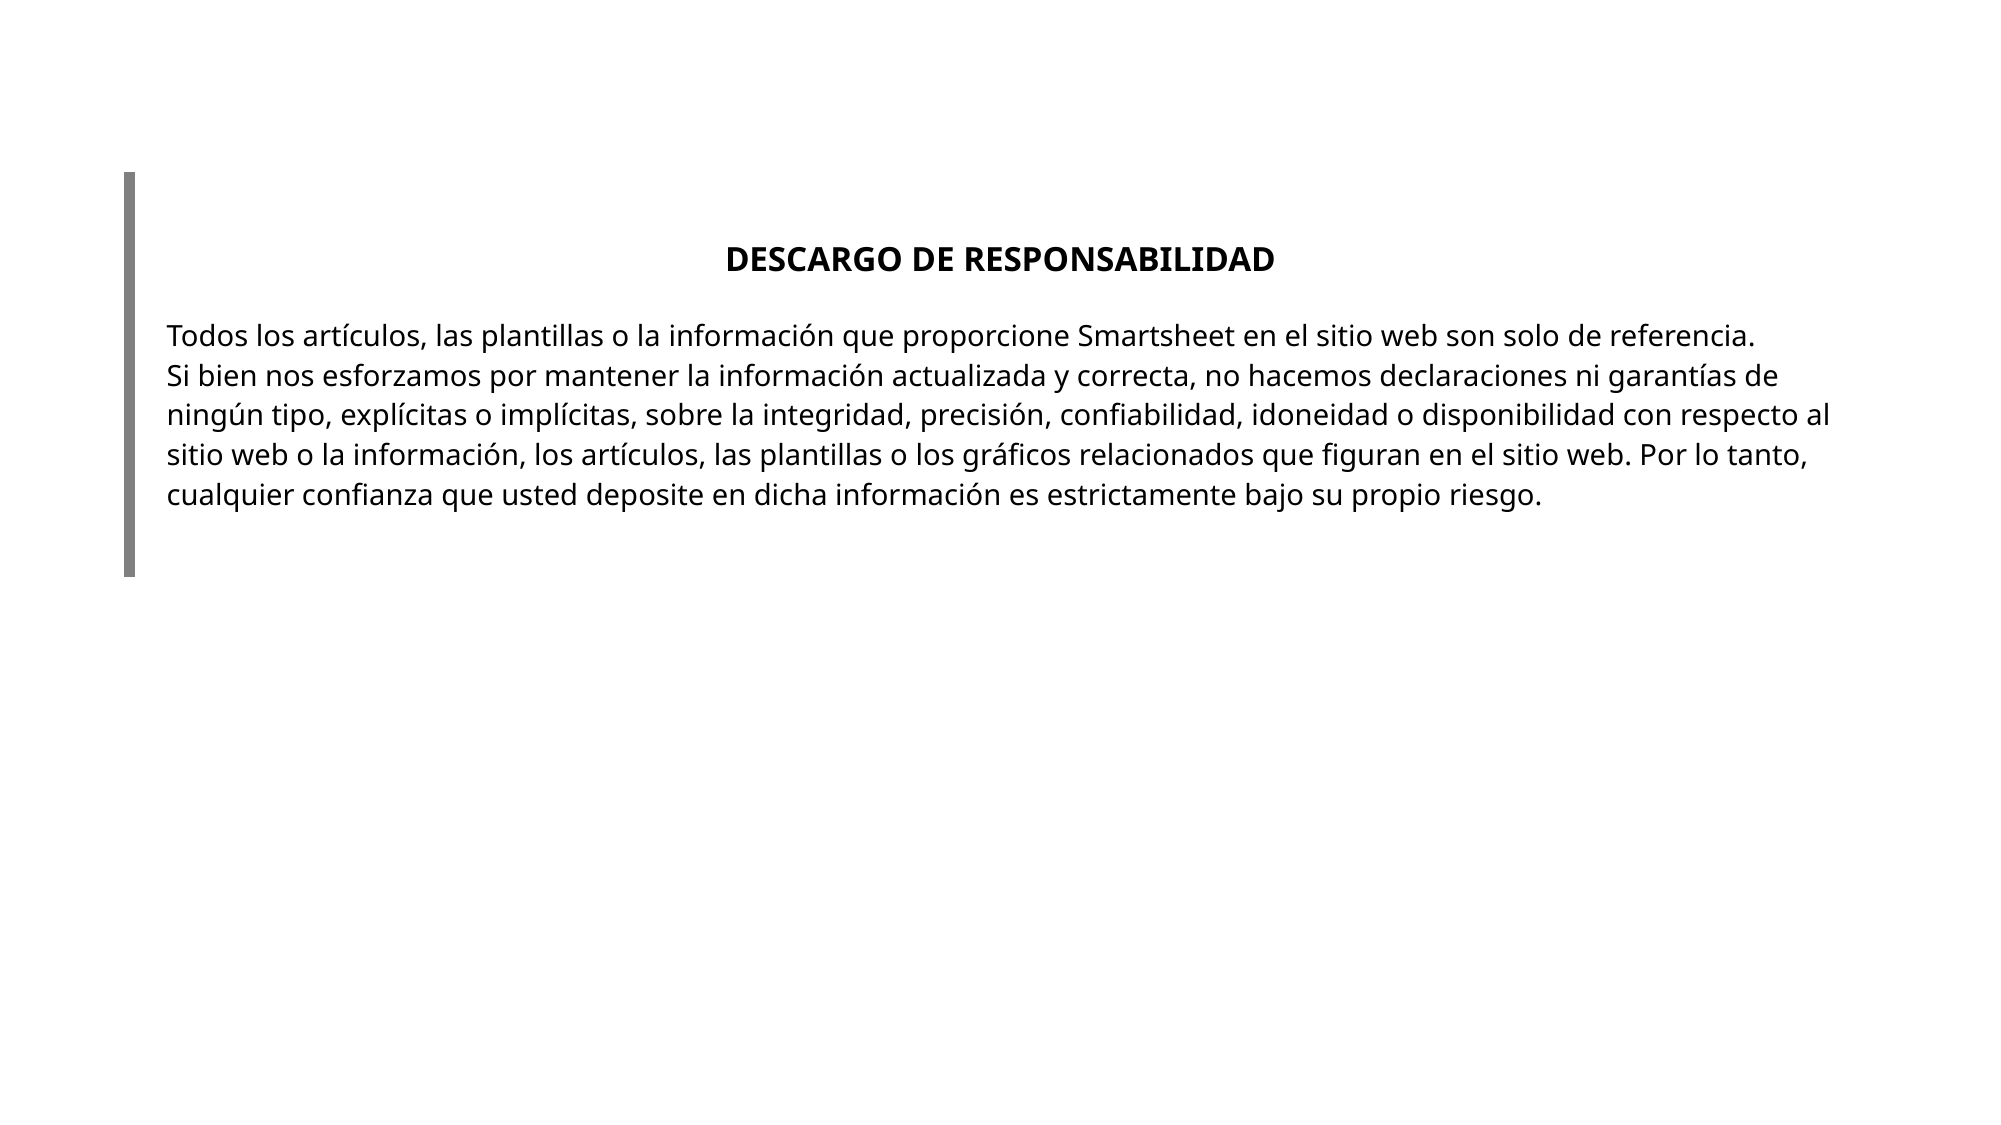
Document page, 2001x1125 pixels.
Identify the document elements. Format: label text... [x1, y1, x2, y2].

table_header DESCARGO DE RESPONSABILIDAD Todos los artículos, las plantillas o la información que proporcione Smartsheet en el sitio web son solo de referencia. Si bien nos esforzamos por mantener la información actualizada y correcta, no hacemos declaraciones ni garantías de ningún tipo, explícitas o implícitas, sobre la integridad, precisión, confiabilidad, idoneidad o disponibilidad con respecto al sitio web o la información, los artículos, las plantillas o los gráficos relacionados que figuran en el sitio web. Por lo tanto, cualquier confianza que usted deposite en dicha información es estrictamente bajo su propio riesgo. [135, 172, 1846, 577]
